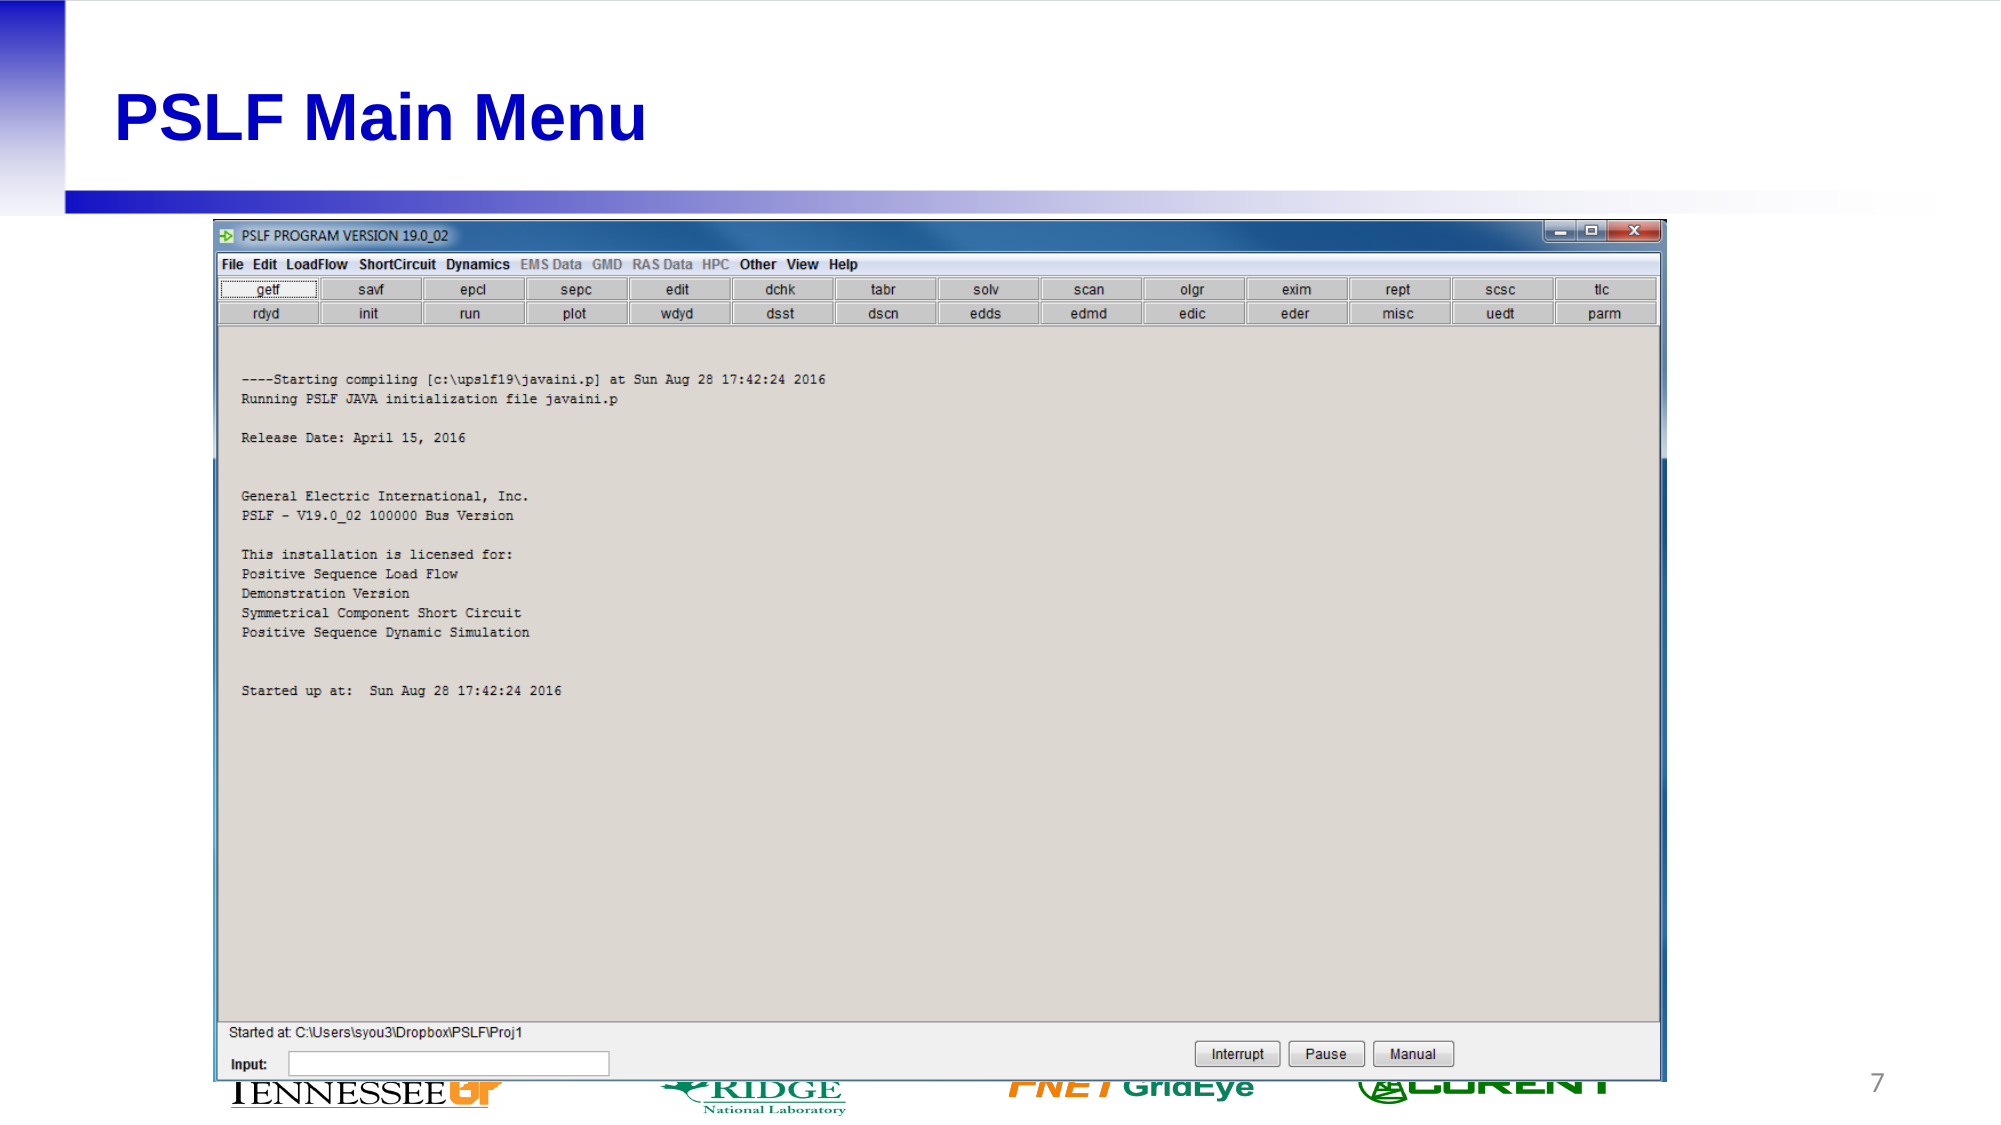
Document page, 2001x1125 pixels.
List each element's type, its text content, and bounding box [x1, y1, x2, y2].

slide_number 7 [1433, 1051, 1900, 1111]
picture [0, 0, 2001, 216]
picture [213, 219, 1667, 1116]
title PSLF Main Menu [99, 28, 1731, 199]
